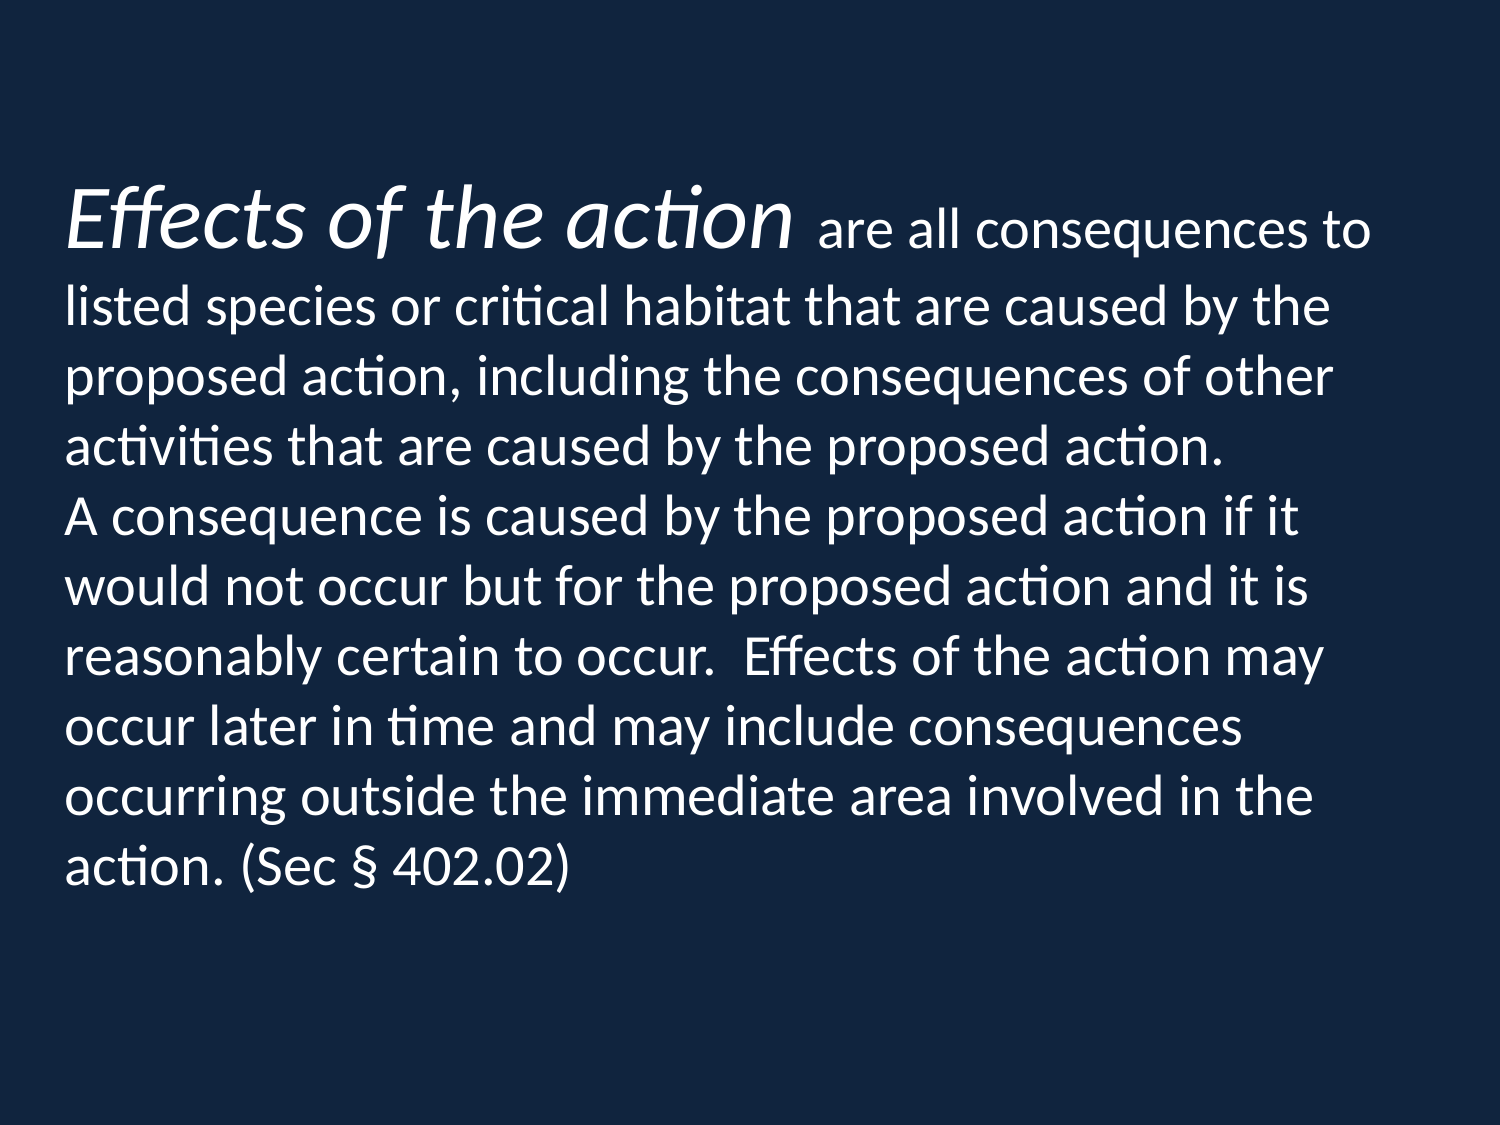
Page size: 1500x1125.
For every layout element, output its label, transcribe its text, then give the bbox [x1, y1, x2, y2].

text_box Effects of the action are all consequences to listed species or critical habitat that are caused by the proposed action, including the consequences of other activities that are caused by the proposed action. A consequence is caused by the proposed action if it would not occur but for the proposed action and it is reasonably certain to occur. Effects of the action may occur later in time and may include consequences occurring outside the immediate area involved in the action. (Sec § 402.02) [49, 149, 1413, 905]
